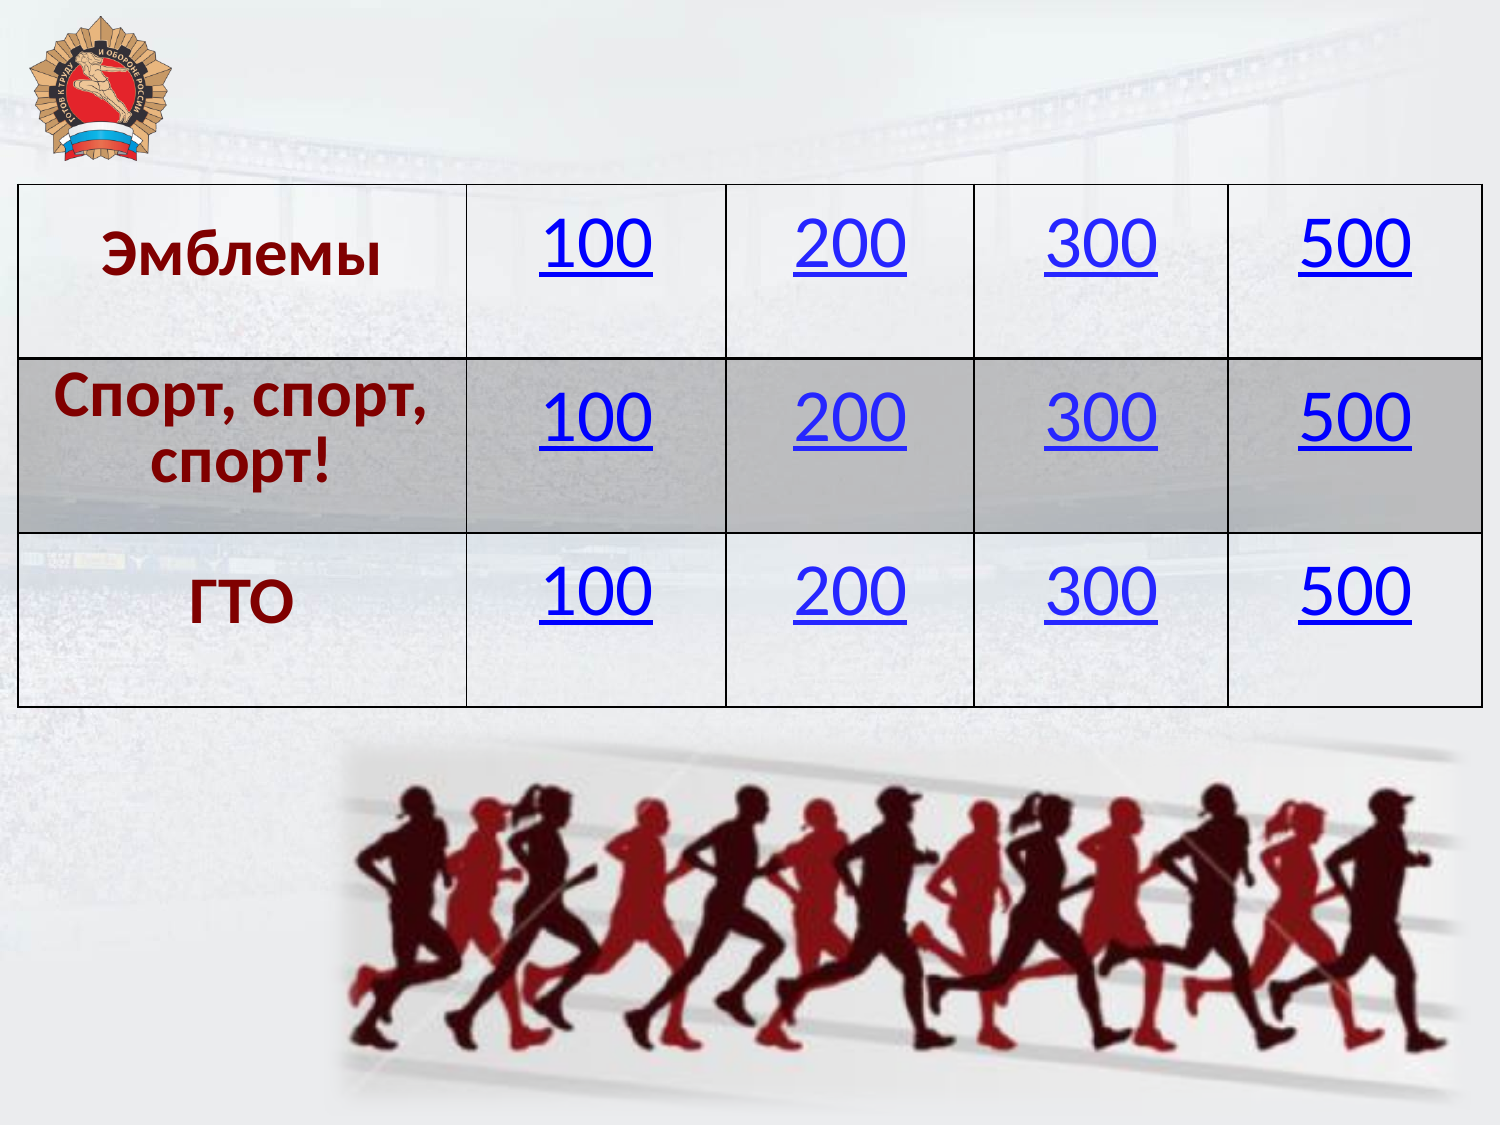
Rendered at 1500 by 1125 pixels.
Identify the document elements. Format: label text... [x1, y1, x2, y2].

table_cell 200 [727, 534, 973, 706]
table_cell ГТО [19, 534, 466, 706]
table_cell 500 [1229, 534, 1481, 706]
picture [0, 0, 1500, 1125]
table_cell 300 [975, 360, 1227, 532]
table_header 200 [727, 185, 973, 357]
table_cell 200 [727, 360, 973, 532]
table_cell 300 [975, 534, 1227, 706]
table_cell Спорт, спорт, спорт! [19, 360, 466, 532]
table_header 300 [975, 185, 1227, 357]
table_cell 500 [1229, 360, 1481, 532]
table_cell 100 [467, 360, 725, 532]
table_header Эмблемы [19, 185, 466, 357]
table_header 500 [1229, 185, 1481, 357]
table_header 100 [467, 185, 725, 357]
table_cell 100 [467, 534, 725, 706]
